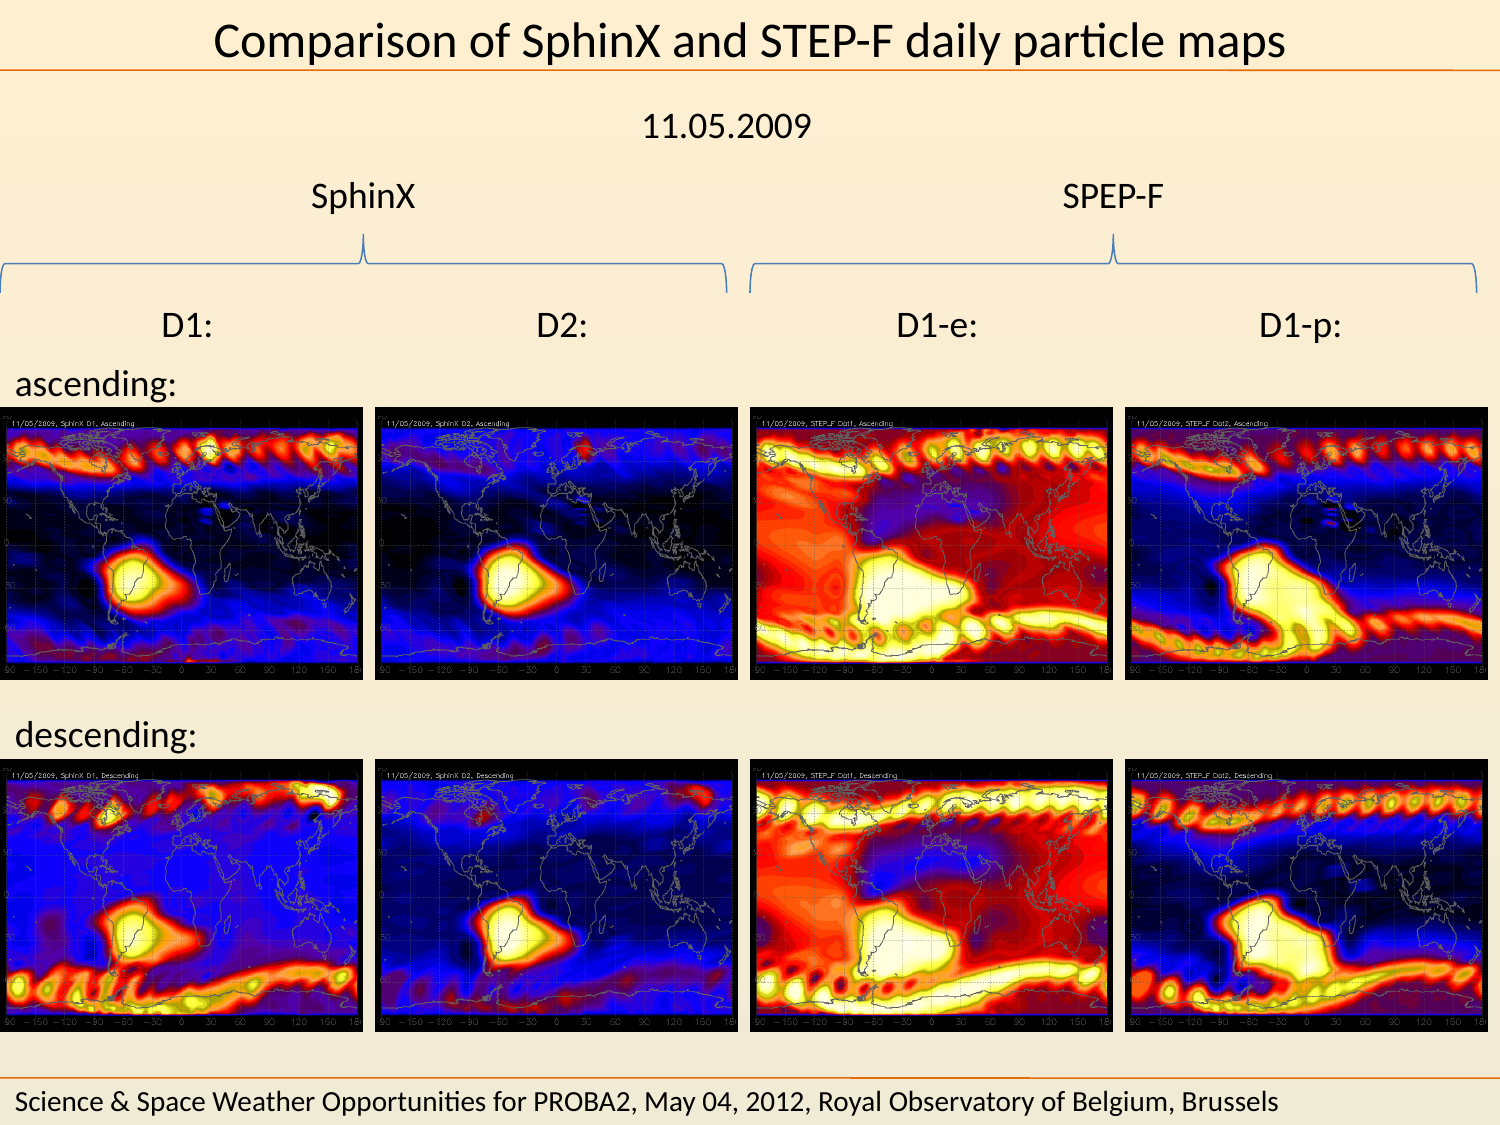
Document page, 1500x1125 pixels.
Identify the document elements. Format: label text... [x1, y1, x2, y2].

picture [749, 759, 1113, 1032]
picture [1124, 759, 1488, 1032]
text_box descending: [0, 703, 247, 757]
text_box ascending: [0, 351, 211, 406]
text_box Comparison of SphinX and STEP-F daily particle maps [0, 0, 1500, 69]
text_box SphinX [257, 163, 469, 224]
picture [0, 407, 363, 680]
text_box [749, 233, 1478, 293]
picture [374, 759, 738, 1032]
text_box [0, 233, 728, 293]
text_box D1: [81, 292, 293, 353]
text_box SPEP-F [1007, 163, 1219, 224]
text_box D1-p: [1195, 292, 1407, 353]
text_box 11.05.2009 [550, 93, 903, 154]
picture [1124, 407, 1488, 680]
text_box D2: [456, 292, 668, 353]
picture [0, 759, 363, 1032]
picture [749, 407, 1113, 680]
text_box Science & Space Weather Opportunities for PROBA2, May 04, 2012, Royal Observatory of Belgium, Brussels [0, 1085, 1500, 1125]
text_box D1-e: [831, 292, 1043, 353]
picture [374, 407, 738, 680]
